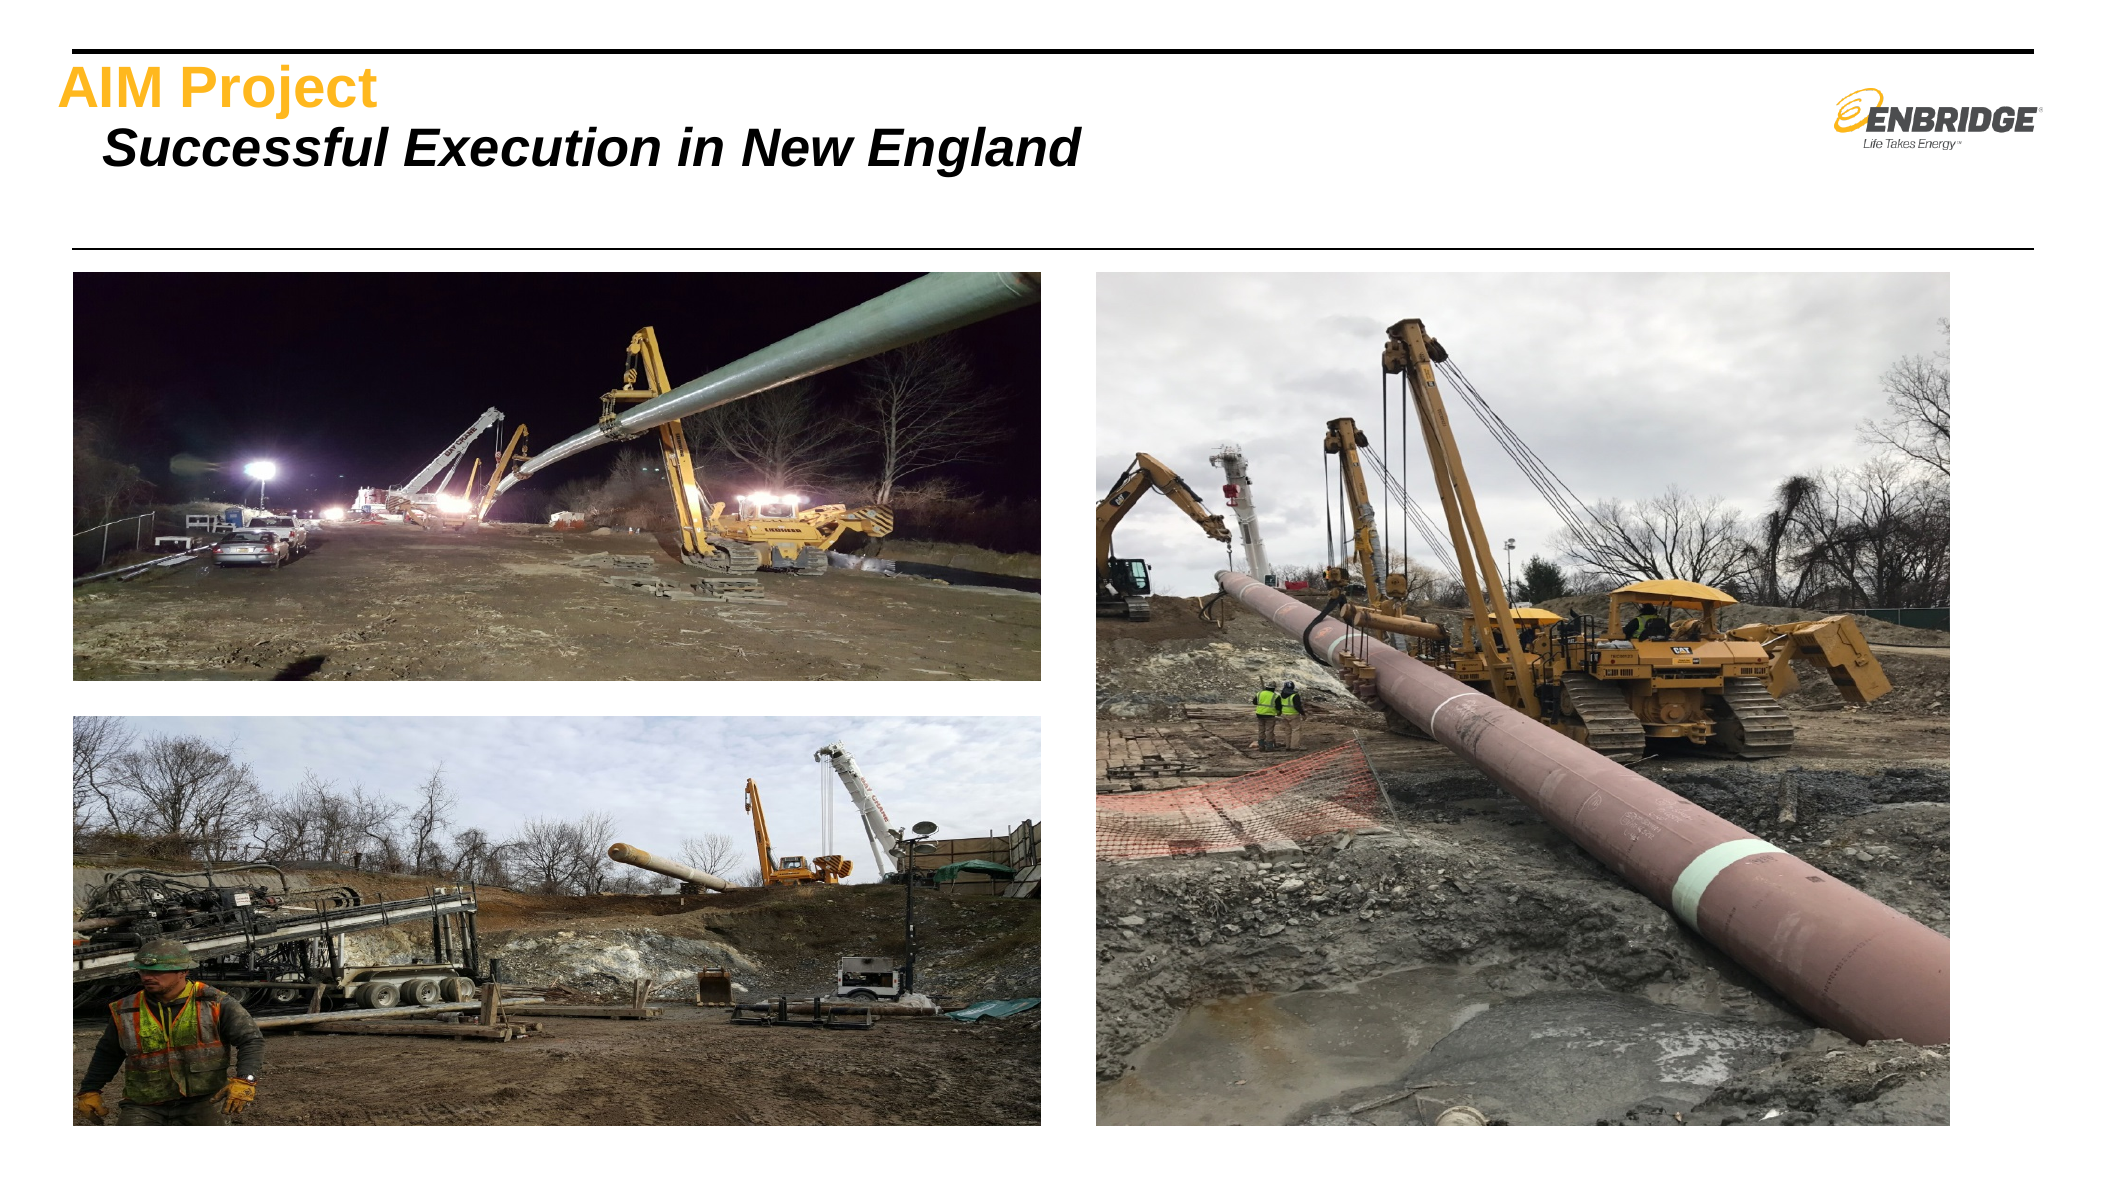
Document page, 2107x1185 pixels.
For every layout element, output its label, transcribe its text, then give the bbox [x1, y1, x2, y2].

picture [73, 716, 1041, 1126]
picture [73, 272, 1041, 681]
picture [1096, 272, 1950, 1126]
title AIM Project Successful Execution in New England [41, 48, 1723, 181]
picture [1834, 88, 2043, 150]
